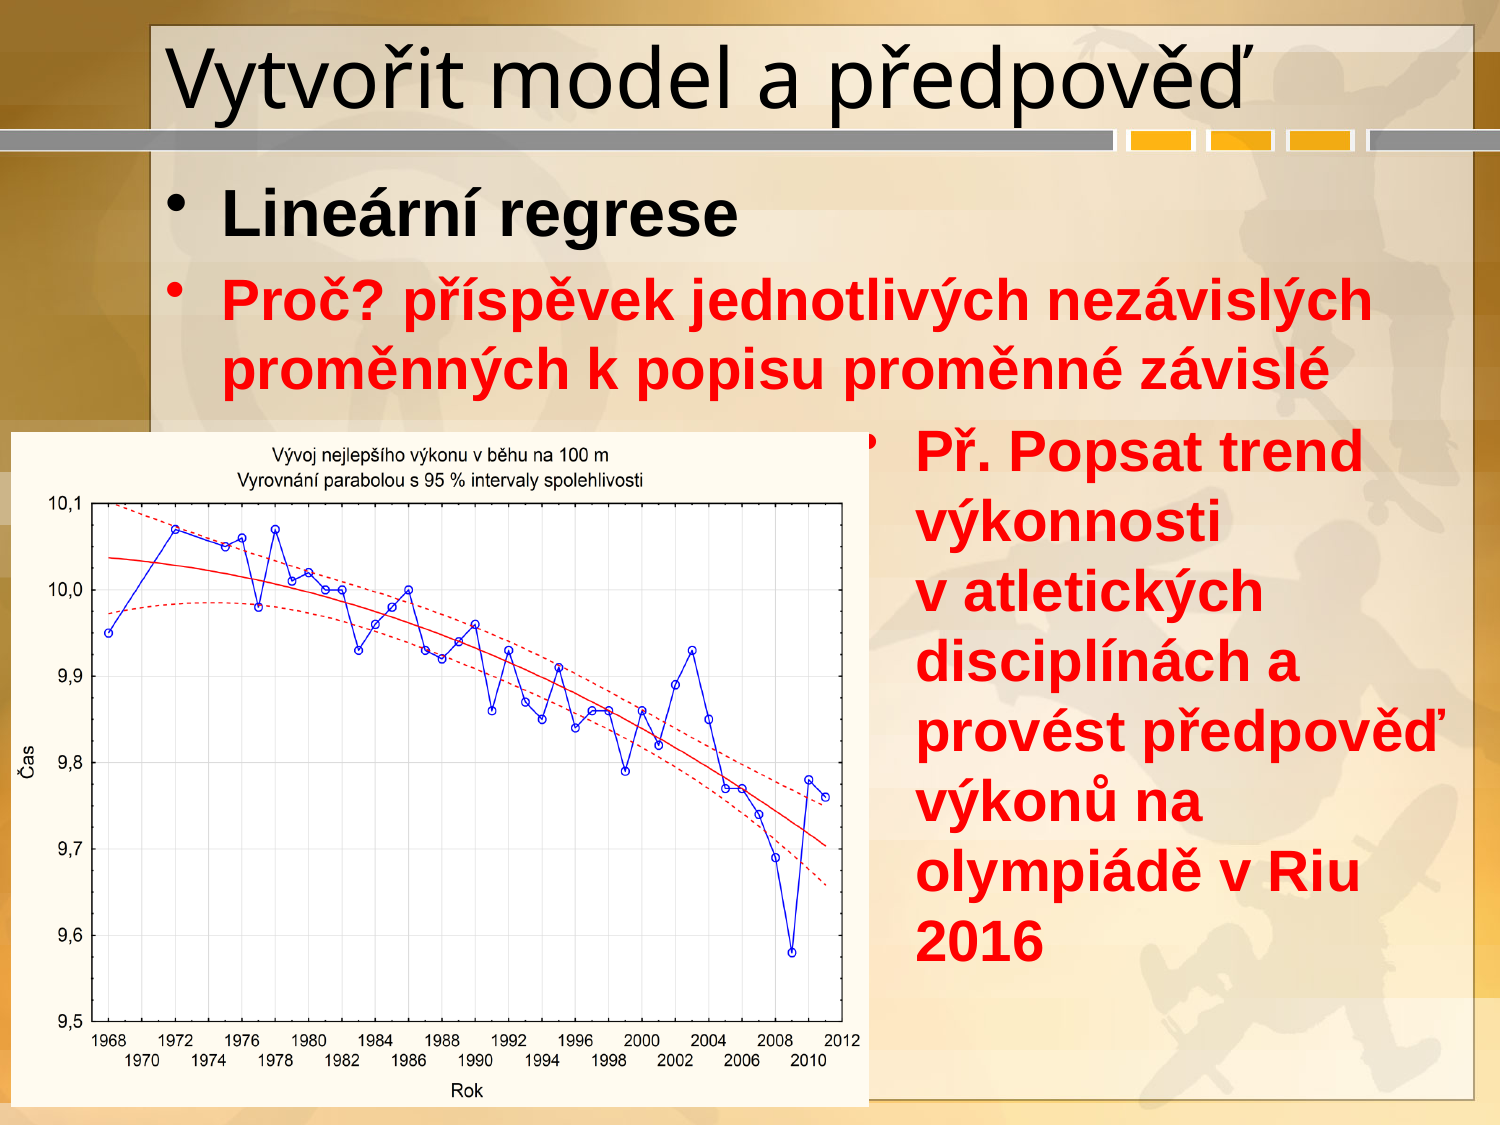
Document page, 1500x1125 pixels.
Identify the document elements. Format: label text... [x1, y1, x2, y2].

picture [0, 0, 1500, 1125]
list Lineární regrese Proč? příspěvek jednotlivých nezávislých proměnných k popisu proměnné závislé Př. Popsat trend výkonnosti v atletických disciplínách a provést předpověď výkonů na olympiádě v Riu 2016 [150, 162, 1463, 1050]
title Vytvořit model a předpověď [150, 0, 1463, 150]
